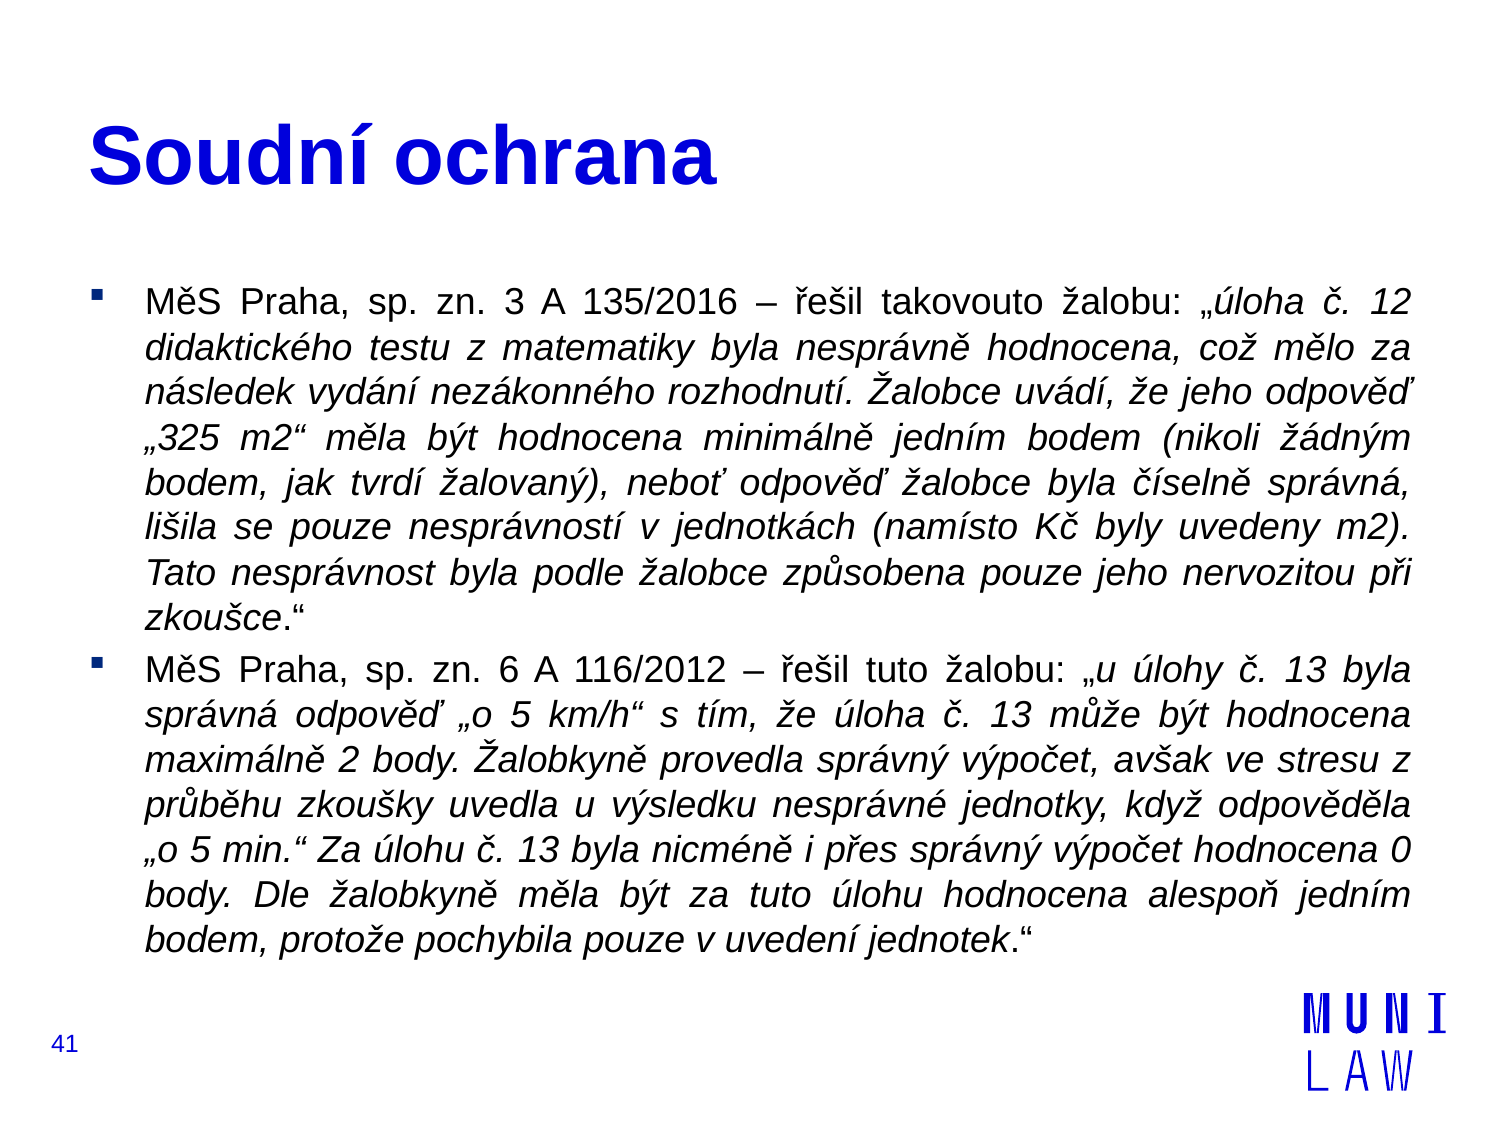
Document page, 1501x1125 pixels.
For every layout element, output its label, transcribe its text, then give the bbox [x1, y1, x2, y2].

list MěS Praha, sp. zn. 3 A 135/2016 – řešil takovouto žalobu: „úloha č. 12 didaktického testu z matematiky byla nesprávně hodnocena, což mělo za následek vydání nezákonného rozhodnutí. Žalobce uvádí, že jeho odpověď „325 m2“ měla být hodnocena minimálně jedním bodem (nikoli žádným bodem, jak tvrdí žalovaný), neboť odpověď žalobce byla číselně správná, lišila se pouze nesprávností v jednotkách (namísto Kč byly uvedeny m2). Tato nesprávnost byla podle žalobce způsobena pouze jeho nervozitou při zkoušce.“ MěS Praha, sp. zn. 6 A 116/2012 – řešil tuto žalobu: „u úlohy č. 13 byla správná odpověď „o 5 km/h“ s tím, že úloha č. 13 může být hodnocena maximálně 2 body. Žalobkyně provedla správný výpočet, avšak ve stresu z průběhu zkoušky uvedla u výsledku nesprávné jednotky, když odpověděla „o 5 min.“ Za úlohu č. 13 byla nicméně i přes správný výpočet hodnocena 0 body. Dle žalobkyně měla být za tuto úlohu hodnocena alespoň jedním bodem, protože pochybila pouze v uvedení jednotek.“ [88, 277, 1412, 957]
title Soudní ochrana [88, 118, 1412, 193]
slide_number 41 [50, 1021, 82, 1063]
